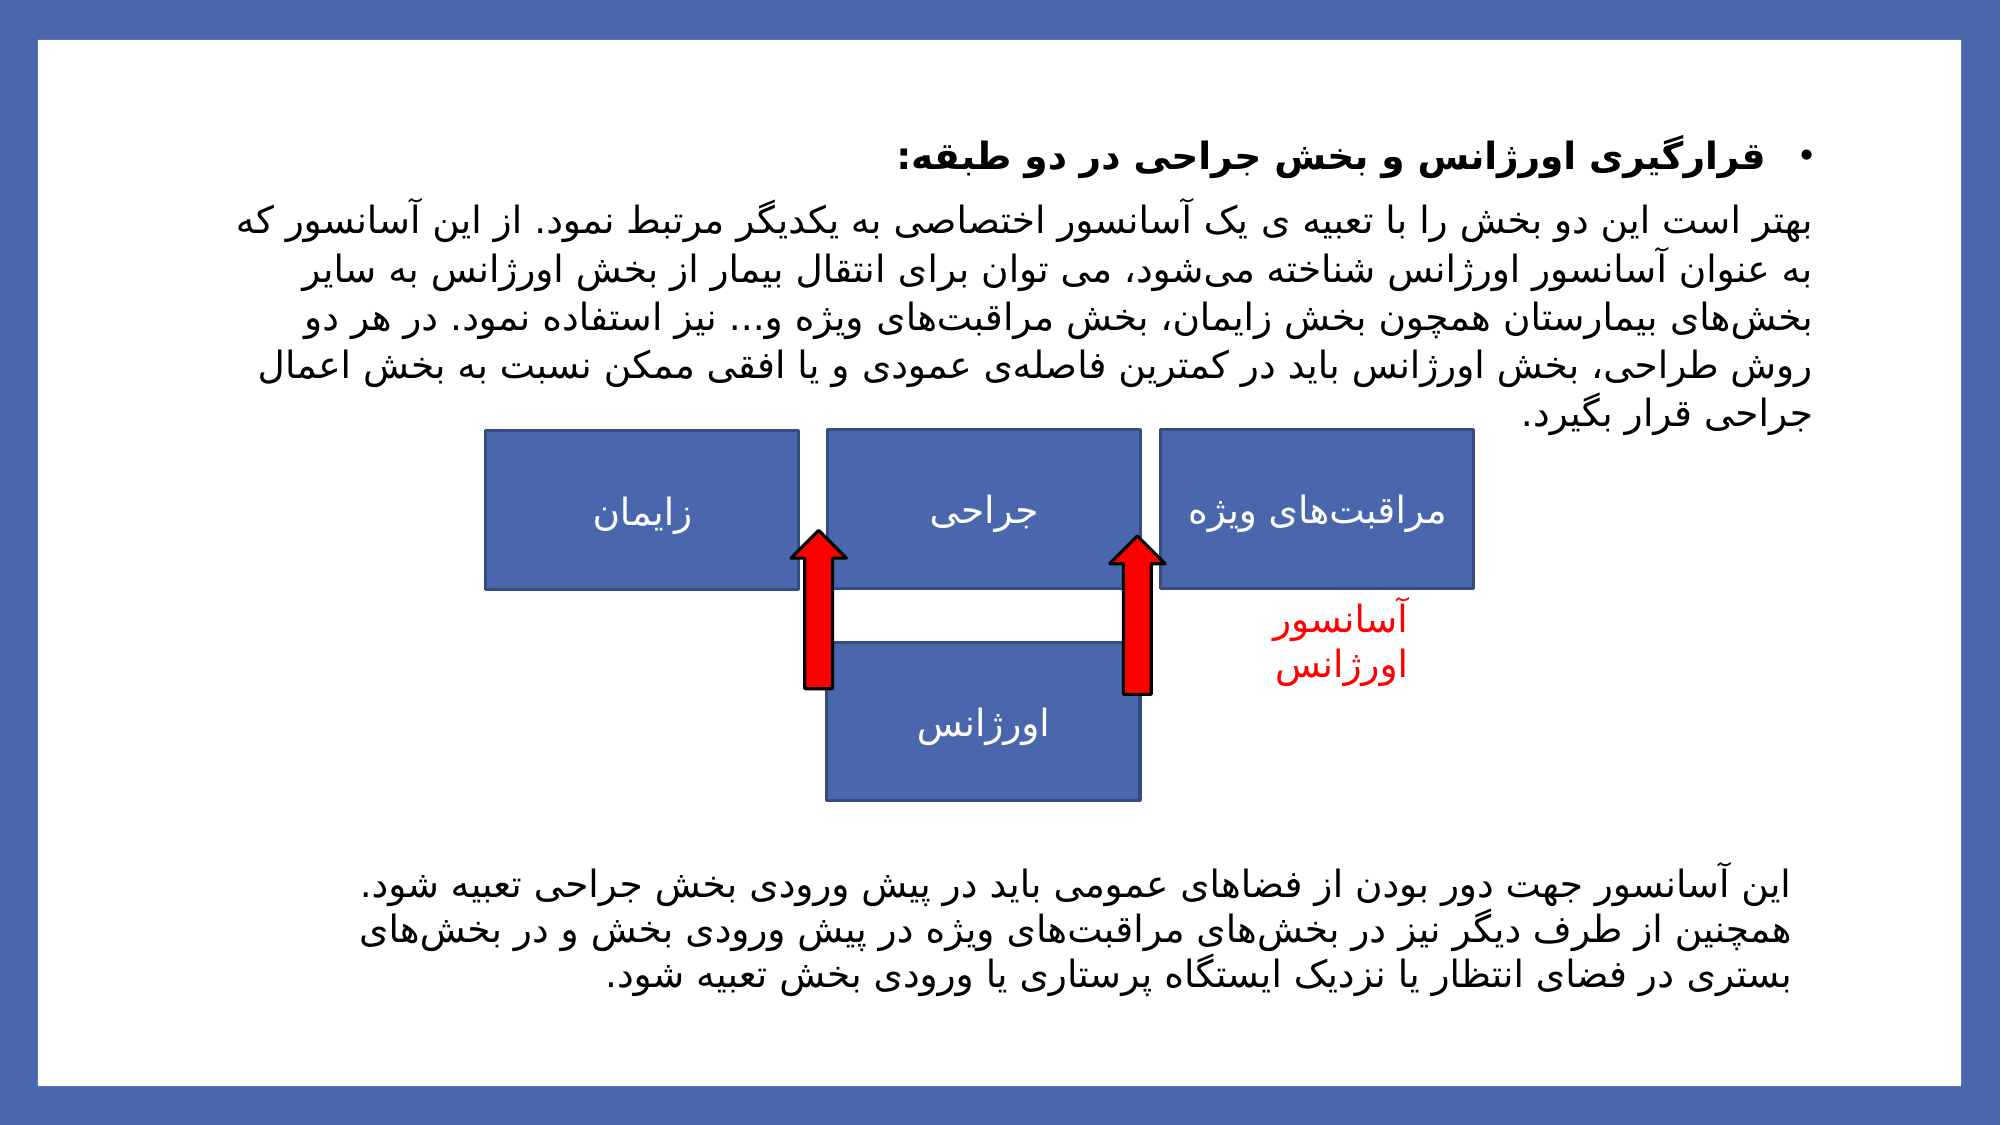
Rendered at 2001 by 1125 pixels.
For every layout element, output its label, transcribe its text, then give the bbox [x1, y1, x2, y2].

text_box این آسانسور جهت دور بودن از فضاهای عمومی باید در پیش ورودی بخش جراحی تعبیه شود. همچنین از طرف دیگر نیز در بخش‌های مراقبت‌های ویژه در پیش ورودی بخش و در بخش‌های بستری در فضای انتظار یا نزدیک ایستگاه پرستاری یا ورودی بخش تعبیه شود. [244, 852, 1807, 1003]
text_box قرارگیری اورژانس و بخش جراحی در دو طبقه: بهتر است این دو بخش را با تعبیه ی یک آسانسور اختصاصی به یکدیگر مرتبط نمود. از این آسانسور که به عنوان آسانسور اورژانس شناخته می‌شود، می توان برای انتقال بیمار از بخش اورژانس به سایر بخش‌های بیمارستان همچون بخش زایمان، بخش مراقبت‌های ویژه و... نیز استفاده نمود. در هر دو روش طراحی، بخش اورژانس باید در کمترین فاصله‌ی عمودی و یا افقی ممکن نسبت به بخش اعمال جراحی قرار بگیرد. [209, 121, 1903, 442]
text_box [485, 429, 1475, 801]
